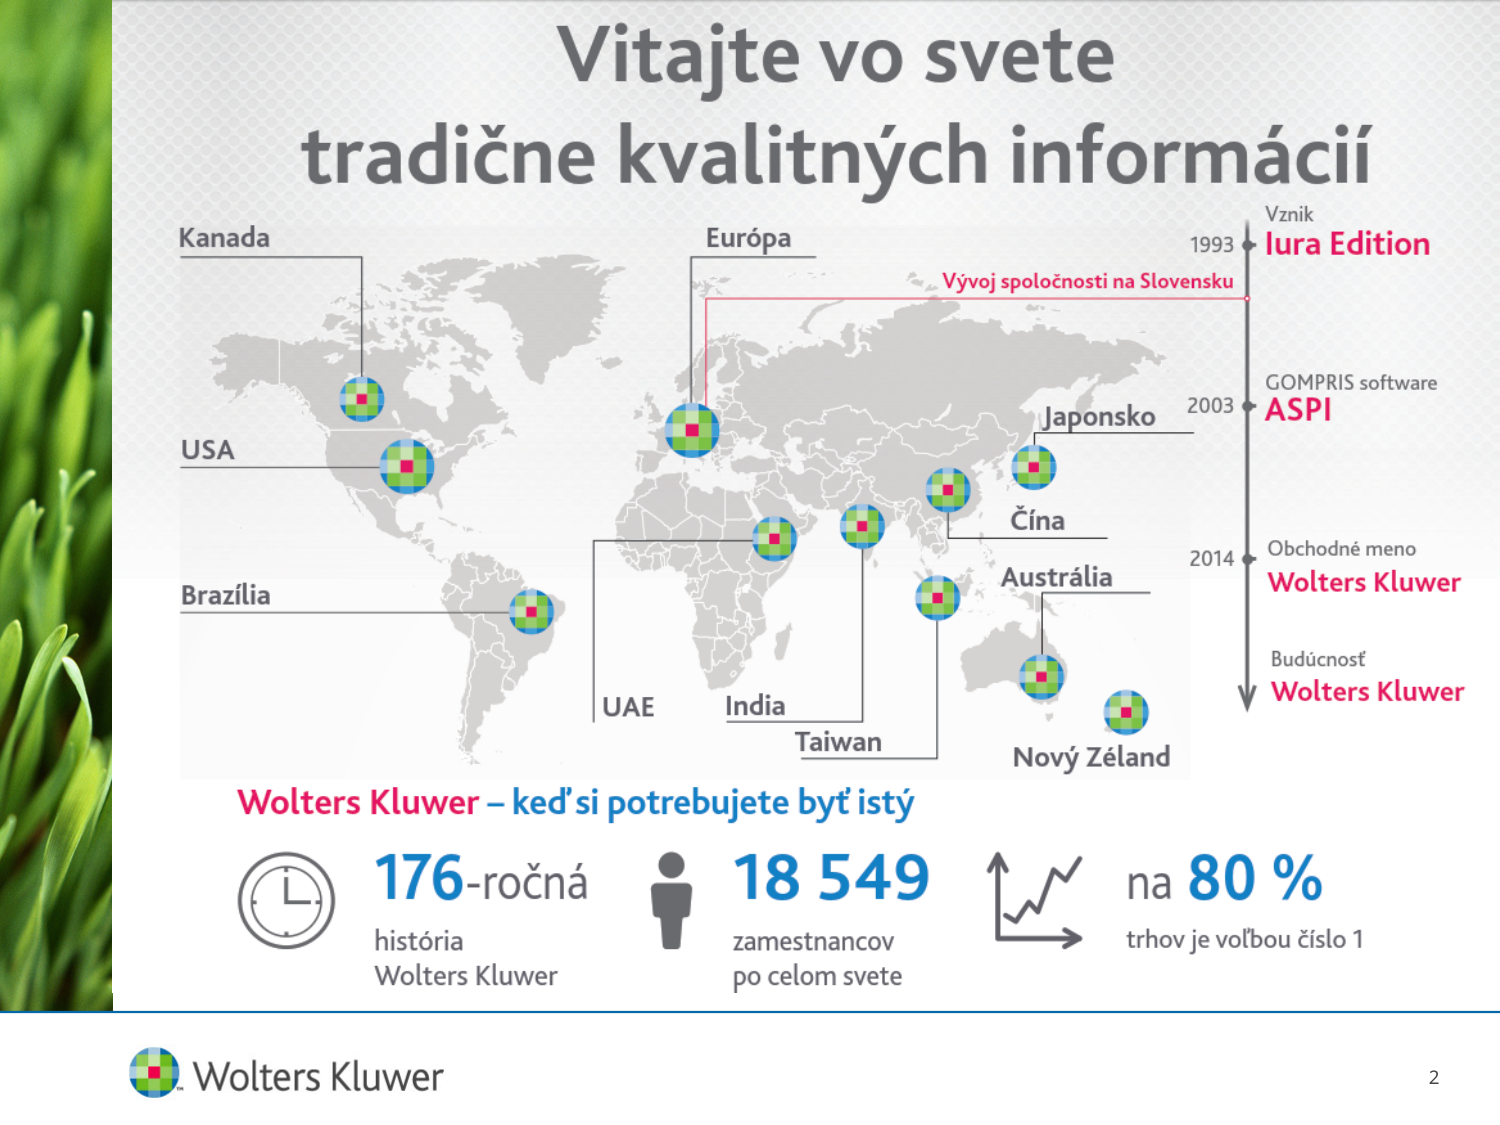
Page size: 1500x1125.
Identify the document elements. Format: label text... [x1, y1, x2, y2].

picture [0, 0, 1500, 1010]
picture [0, 1014, 1500, 1125]
slide_number 2 [1374, 1059, 1455, 1098]
